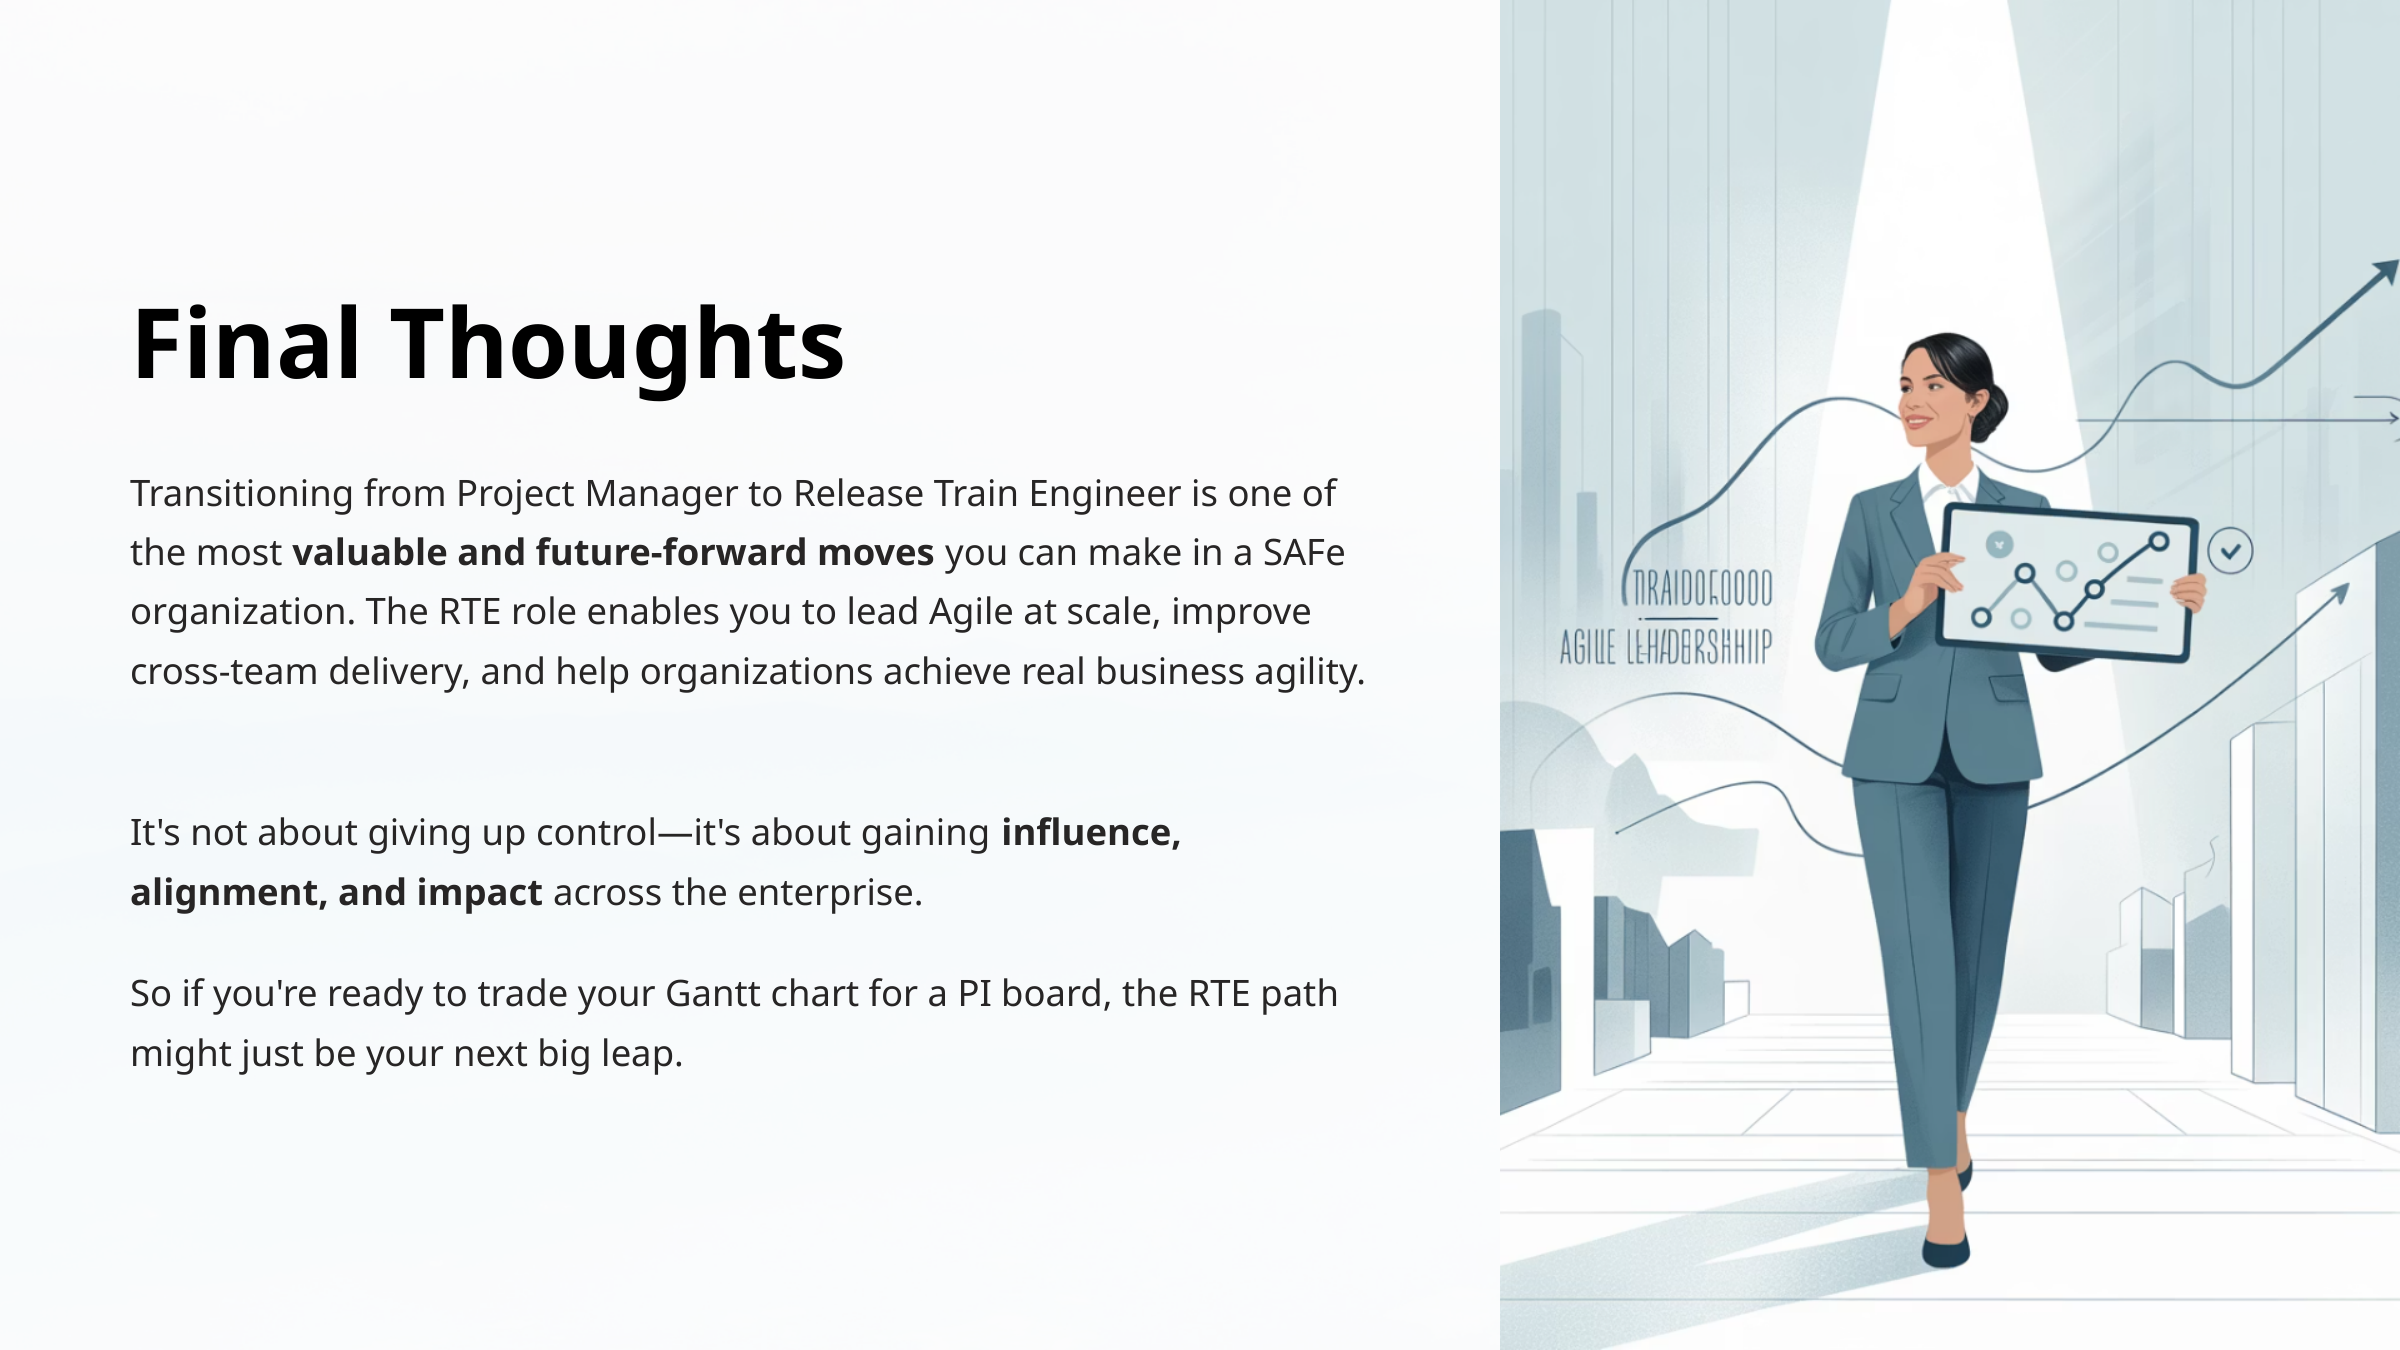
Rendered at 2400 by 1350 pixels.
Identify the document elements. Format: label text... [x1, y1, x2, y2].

text_box Final Thoughts [130, 276, 1107, 399]
picture [1499, 0, 2400, 1350]
text_box It's not about giving up control—it's about gaining influence, alignment, and impact across the enterprise. [130, 793, 1370, 913]
text_box Transitioning from Project Manager to Release Train Engineer is one of the most valuable and future-forward moves you can make in a SAFe organization. The RTE role enables you to lead Agile at scale, improve cross-team delivery, and help organizations achieve real business agility. [130, 454, 1370, 752]
text_box So if you're ready to trade your Gantt chart for a PI board, the RTE path might just be your next big leap. [130, 954, 1370, 1074]
